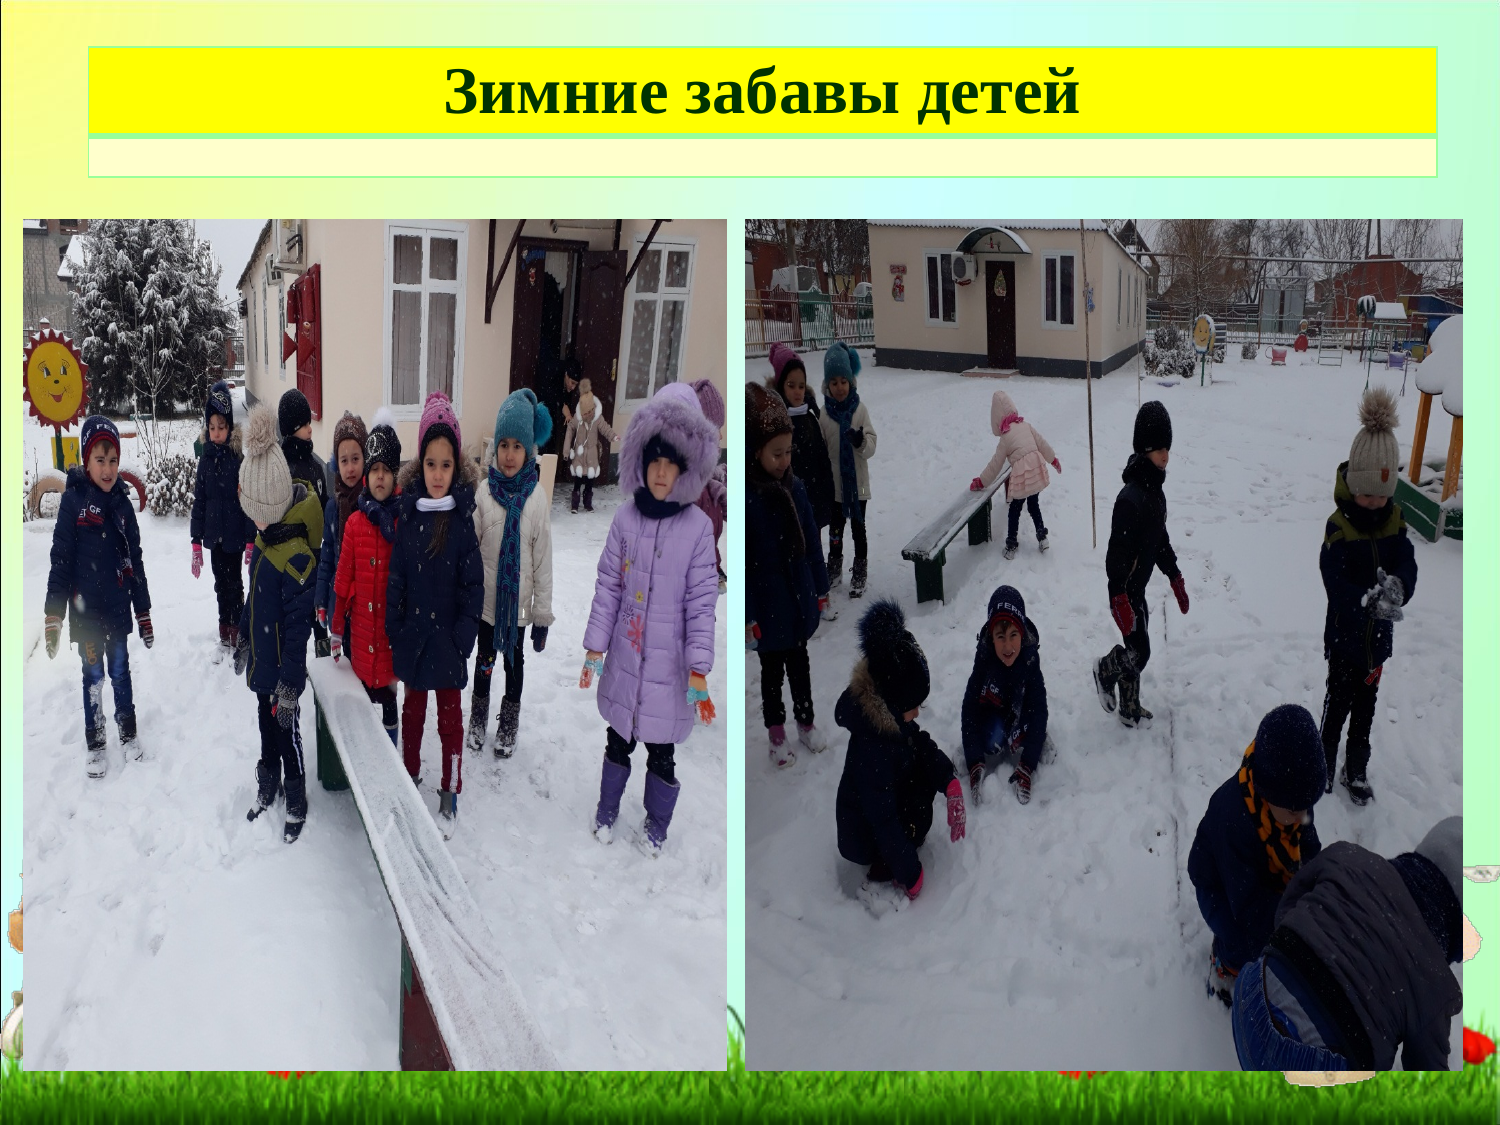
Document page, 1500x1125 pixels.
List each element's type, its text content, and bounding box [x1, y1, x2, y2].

table_cell [89, 139, 1436, 176]
table_header Зимние забавы детей [89, 48, 1436, 133]
picture [0, 0, 1500, 1125]
